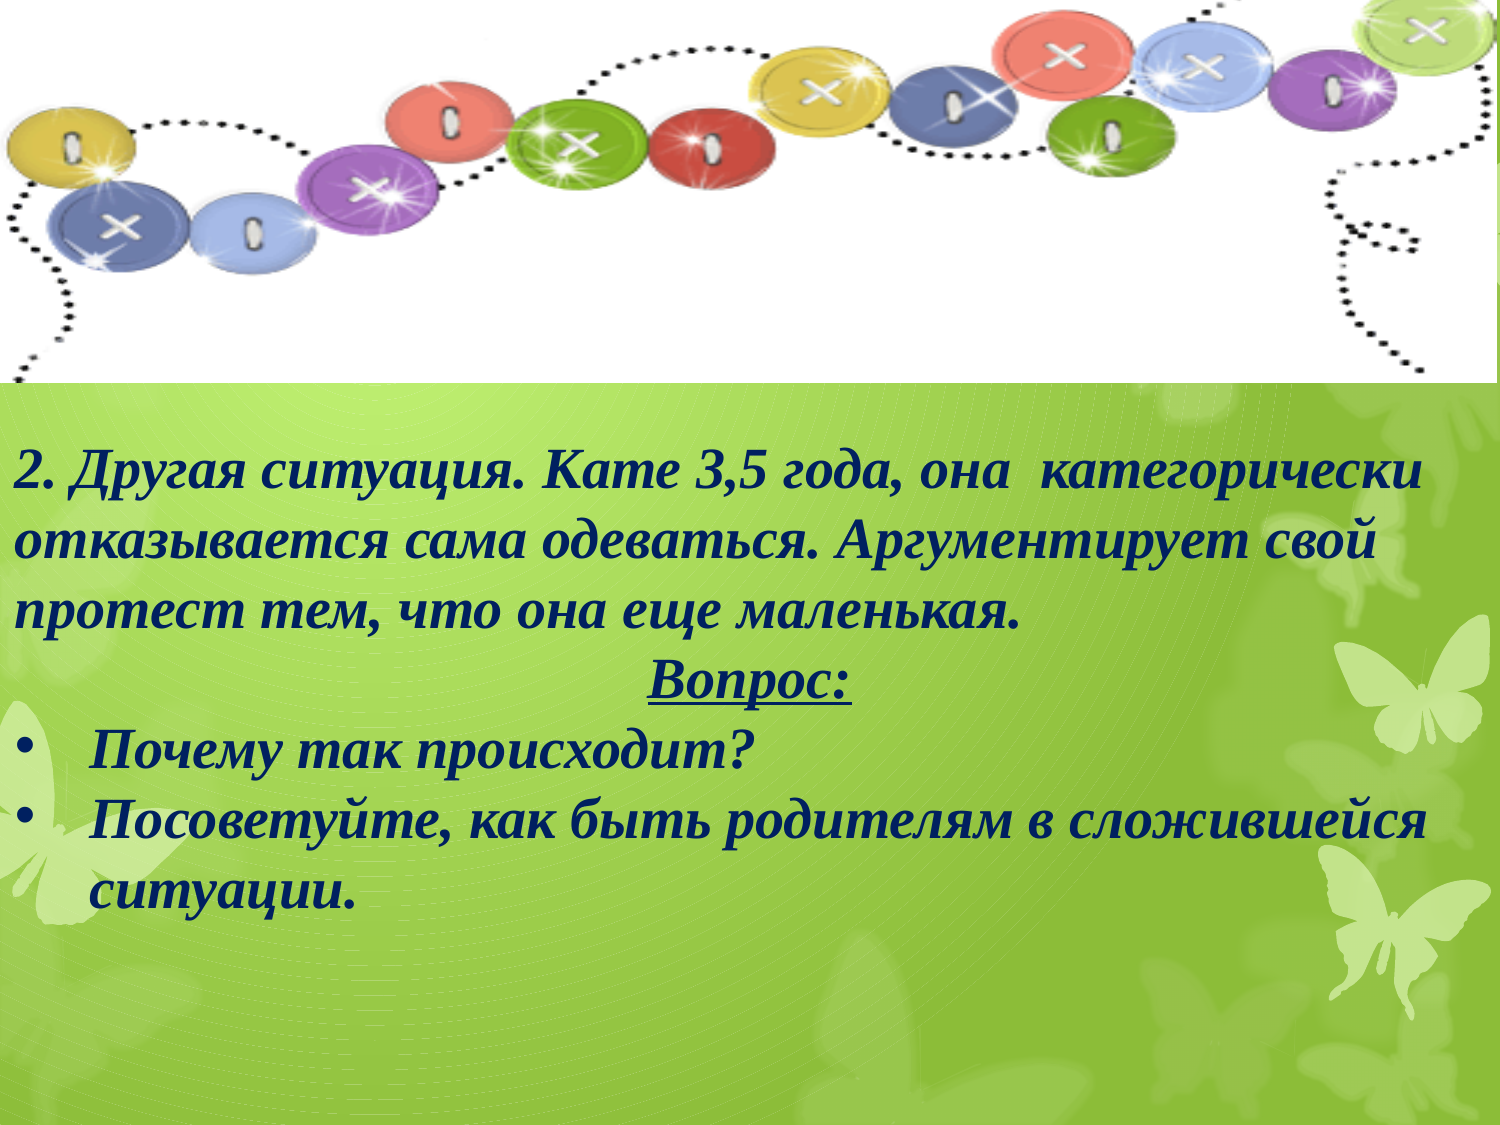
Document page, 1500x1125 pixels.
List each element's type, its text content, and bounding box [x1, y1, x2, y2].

text_box 2. Другая ситуация. Кате 3,5 года, она категорически отказывается сама одеваться. Аргументирует свой протест тем, что она еще маленькая. Вопрос: Почему так происходит? Посоветуйте, как быть родителям в сложившейся ситуации. [0, 390, 1500, 928]
picture [0, 0, 1497, 384]
